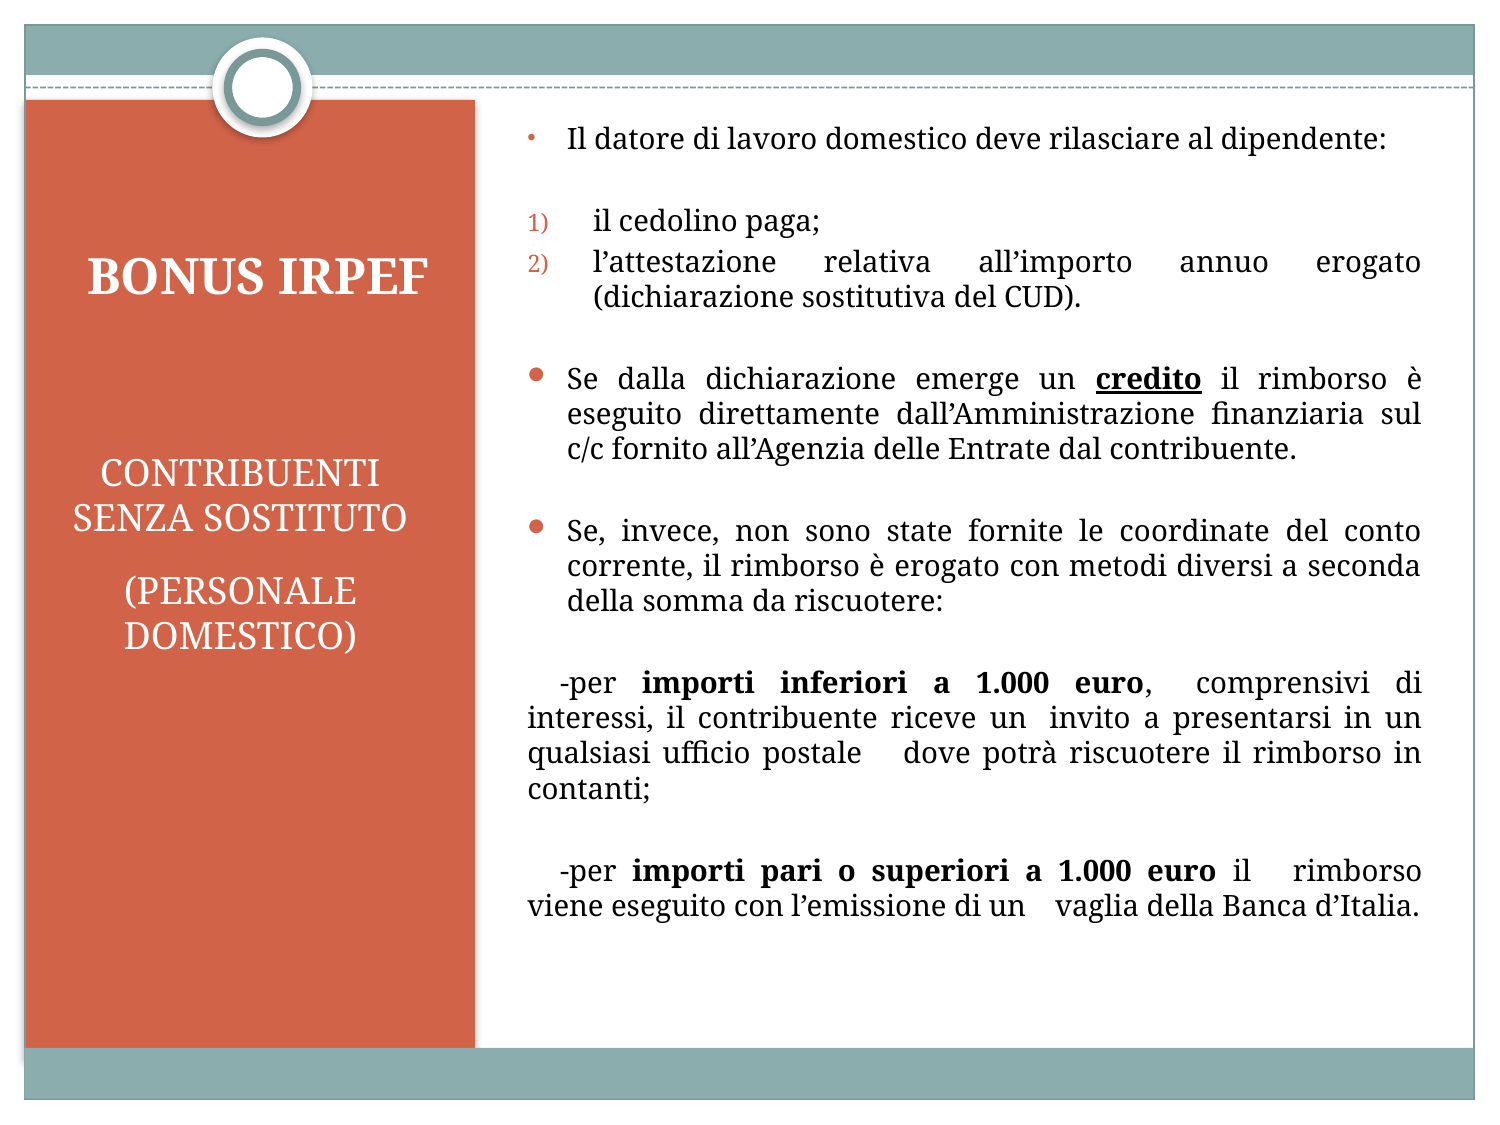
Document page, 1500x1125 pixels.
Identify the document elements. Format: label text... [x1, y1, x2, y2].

list CONTRIBUENTI SENZA SOSTITUTO (PERSONALE DOMESTICO) [46, 299, 435, 980]
title BONUS IRPEF [64, 149, 453, 312]
list Il datore di lavoro domestico deve rilasciare al dipendente: il cedolino paga; l’attestazione relativa all’importo annuo erogato (dichiarazione sostitutiva del CUD). Se dalla dichiarazione emerge un credito il rimborso è eseguito direttamente dall’Amministrazione finanziaria sul c/c fornito all’Agenzia delle Entrate dal contribuente. Se, invece, non sono state fornite le coordinate del conto corrente, il rimborso è erogato con metodi diversi a seconda della somma da riscuotere: -per importi inferiori a 1.000 euro, comprensivi di interessi, il contribuente riceve un invito a presentarsi in un qualsiasi ufficio postale dove potrà riscuotere il rimborso in contanti; -per importi pari o superiori a 1.000 euro il rimborso viene eseguito con l’emissione di un vaglia della Banca d’Italia. [512, 112, 1438, 1000]
